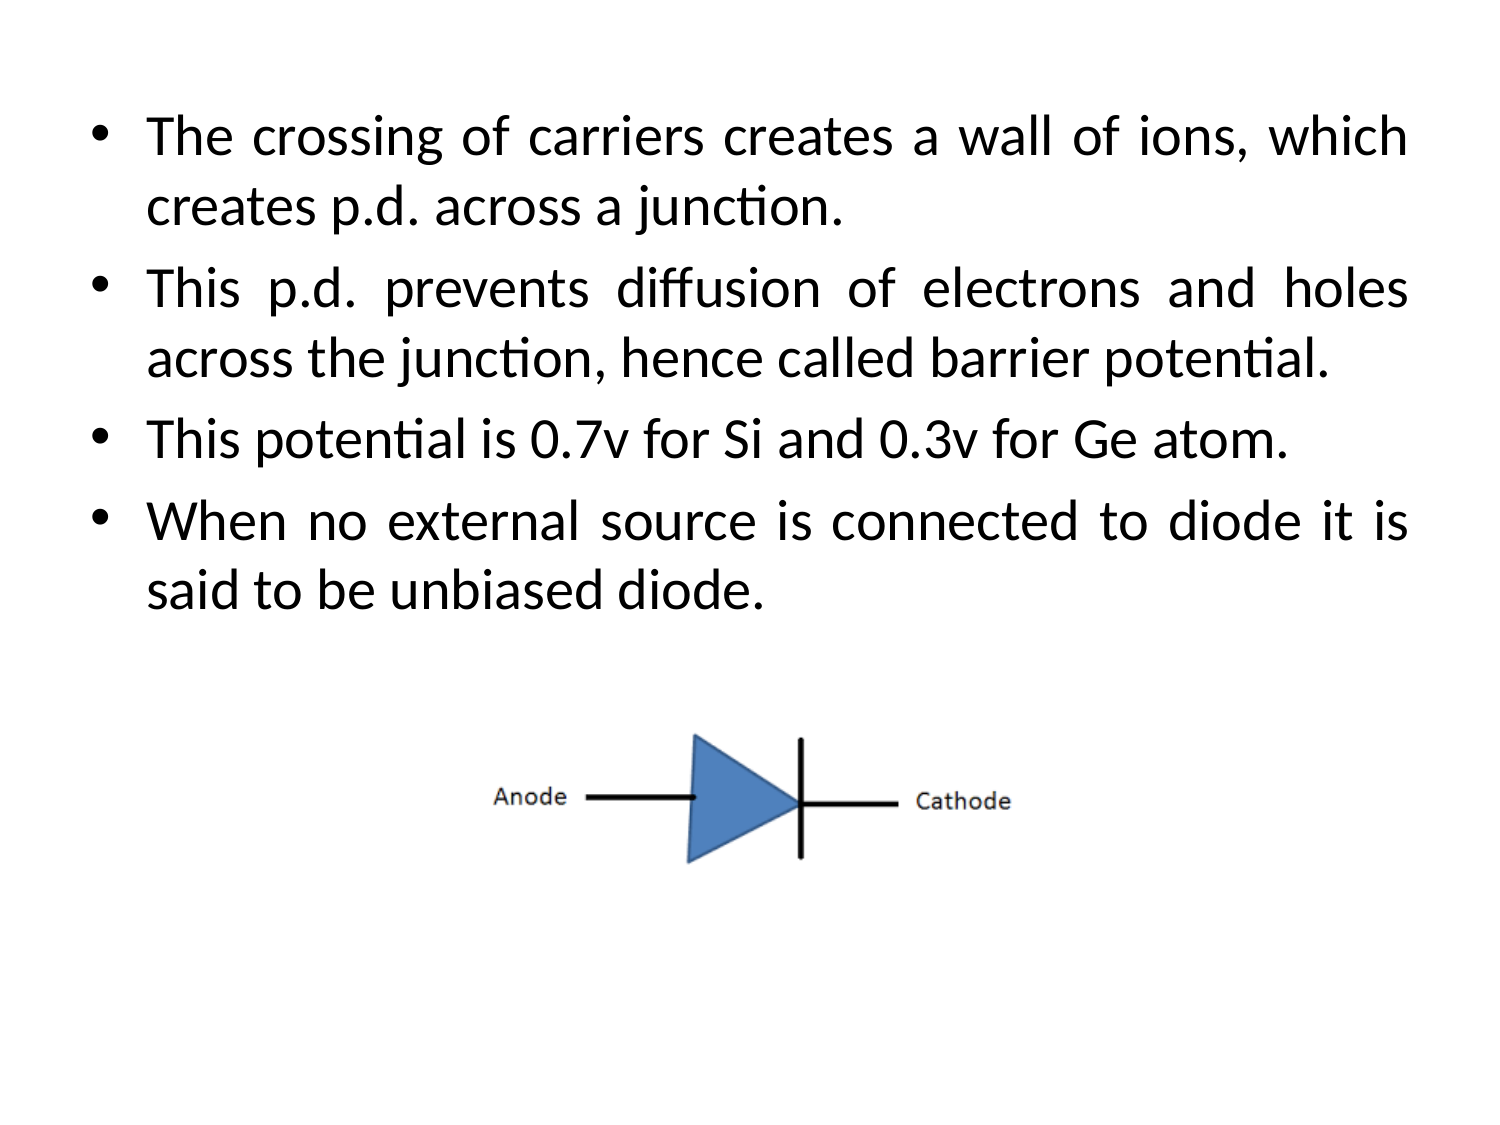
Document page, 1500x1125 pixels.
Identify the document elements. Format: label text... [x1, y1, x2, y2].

list The crossing of carriers creates a wall of ions, which creates p.d. across a junction. This p.d. prevents diffusion of electrons and holes across the junction, hence called barrier potential. This potential is 0.7v for Si and 0.3v for Ge atom. When no external source is connected to diode it is said to be unbiased diode. [75, 90, 1425, 1005]
picture [466, 692, 1045, 894]
